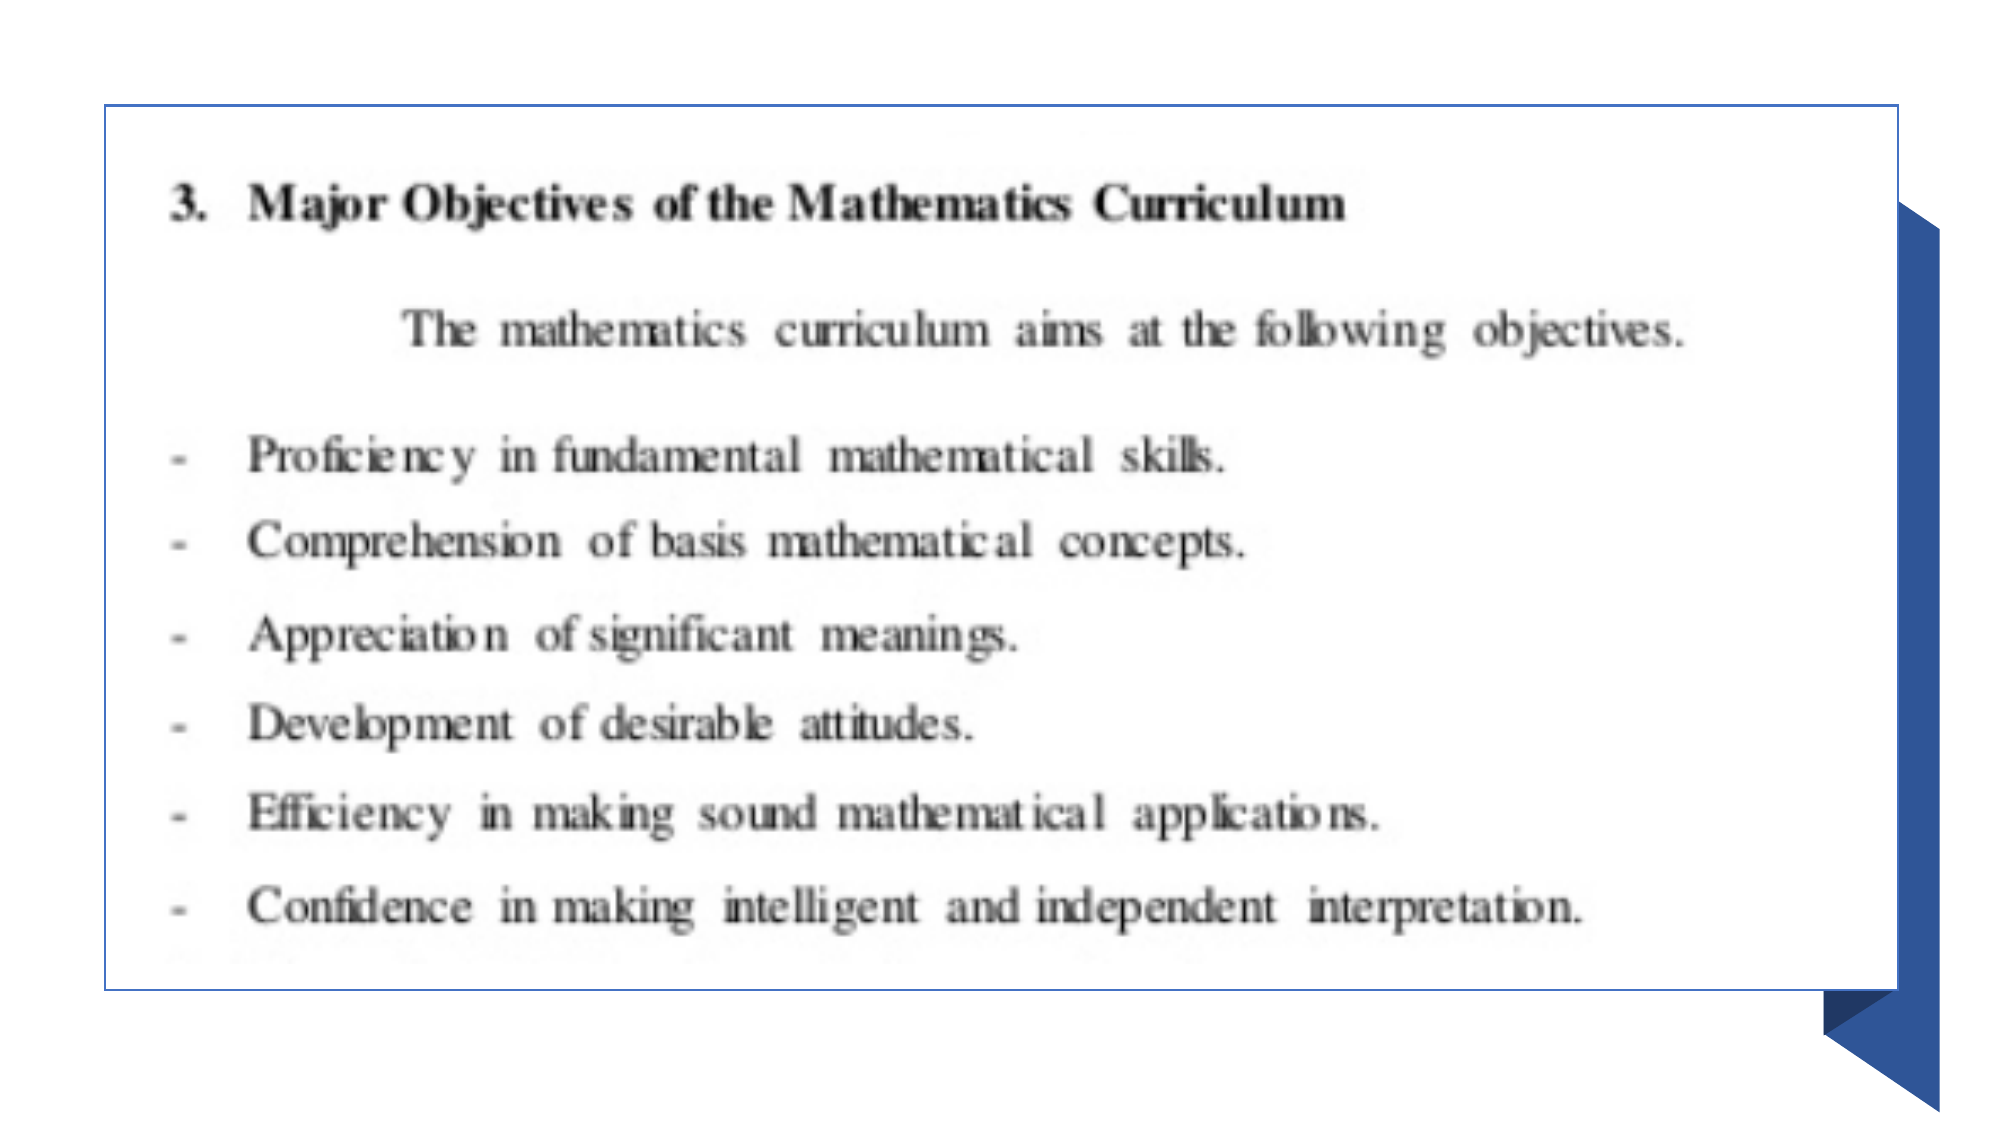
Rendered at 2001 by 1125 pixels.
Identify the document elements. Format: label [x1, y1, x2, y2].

text_box [104, 105, 1899, 990]
text_box [1825, 201, 1940, 1113]
list [130, 131, 1873, 964]
text_box [1823, 990, 1893, 1036]
